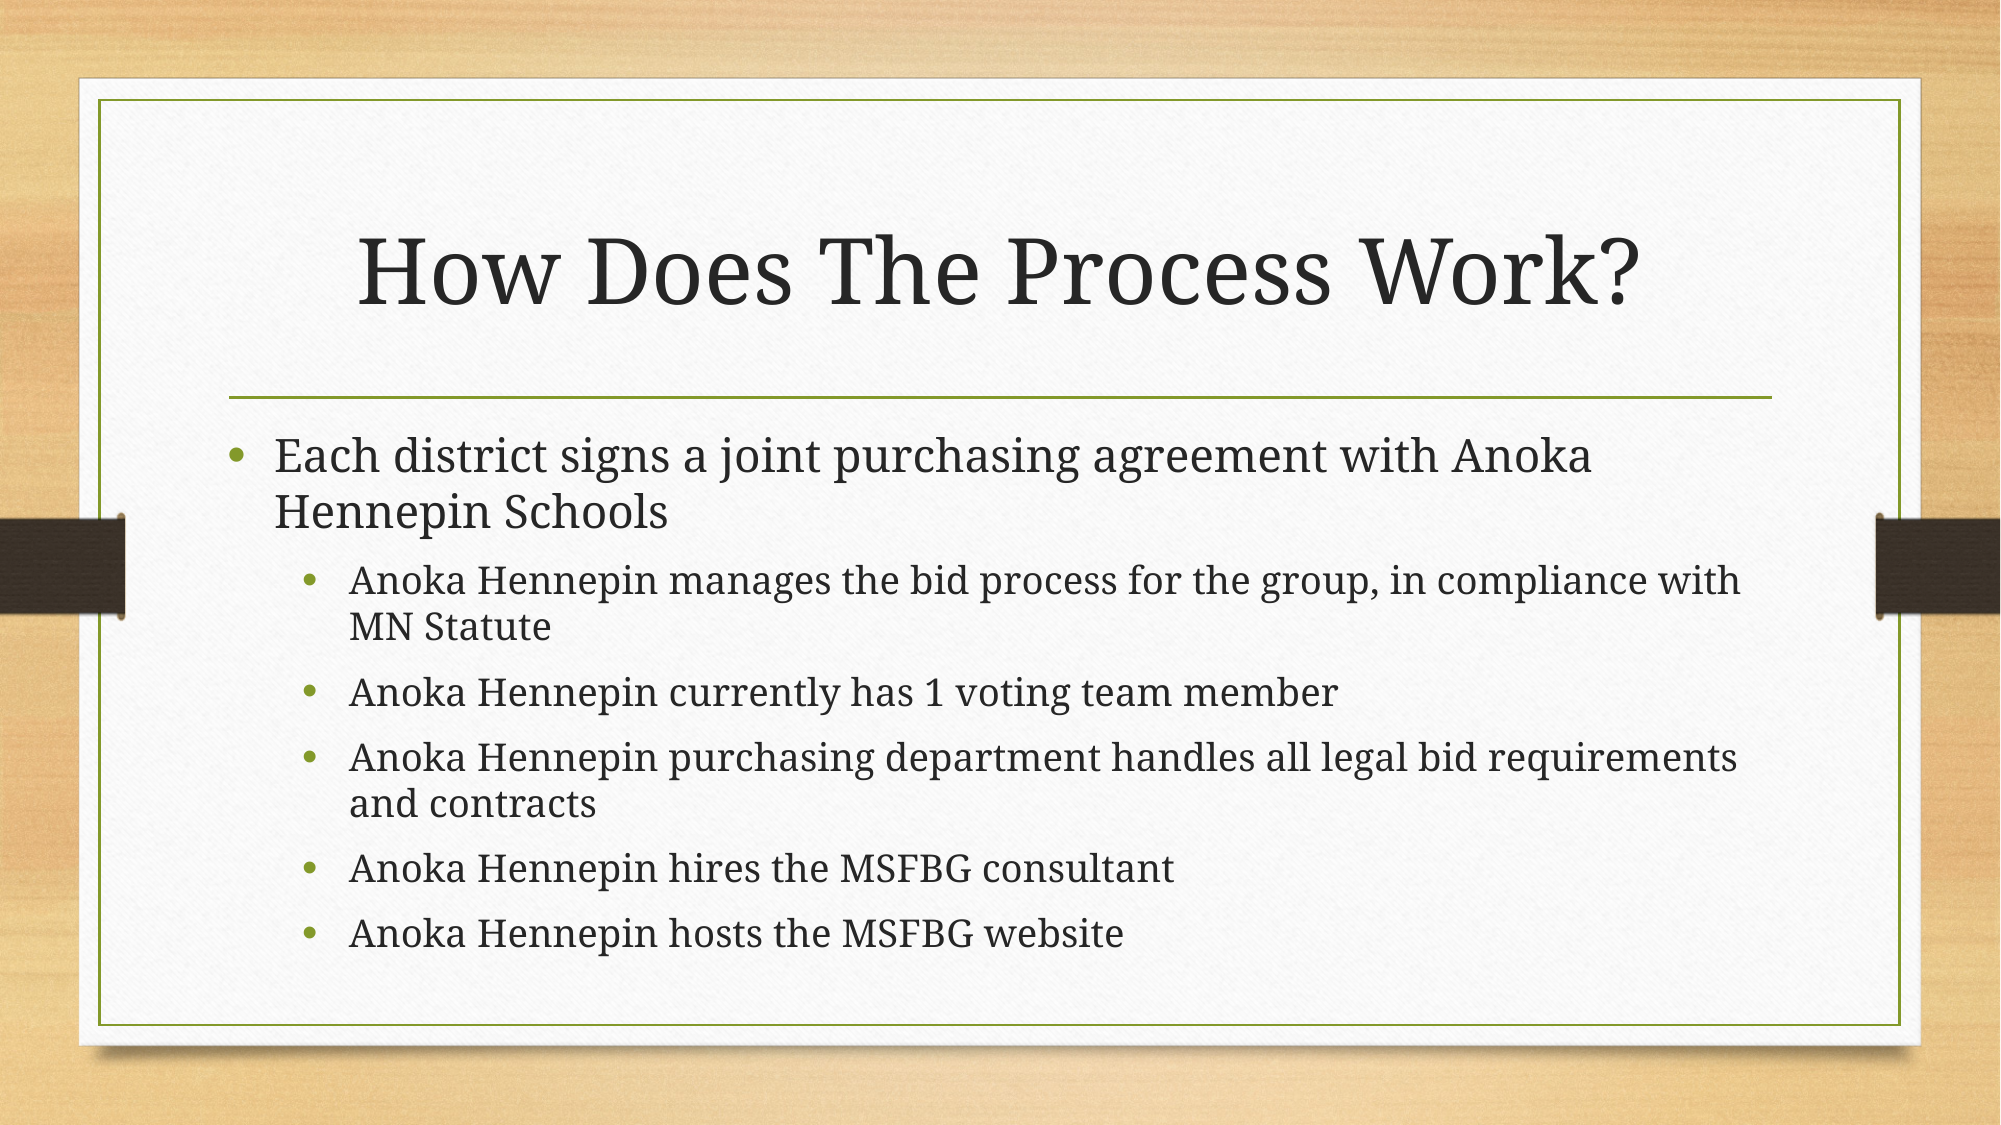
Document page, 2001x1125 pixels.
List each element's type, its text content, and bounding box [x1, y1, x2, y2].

title How Does The Process Work? [212, 161, 1788, 375]
list Each district signs a joint purchasing agreement with Anoka Hennepin Schools Anoka Hennepin manages the bid process for the group, in compliance with MN Statute Anoka Hennepin currently has 1 voting team member Anoka Hennepin purchasing department handles all legal bid requirements and contracts Anoka Hennepin hires the MSFBG consultant Anoka Hennepin hosts the MSFBG website [212, 419, 1788, 964]
picture [0, 0, 2001, 1125]
